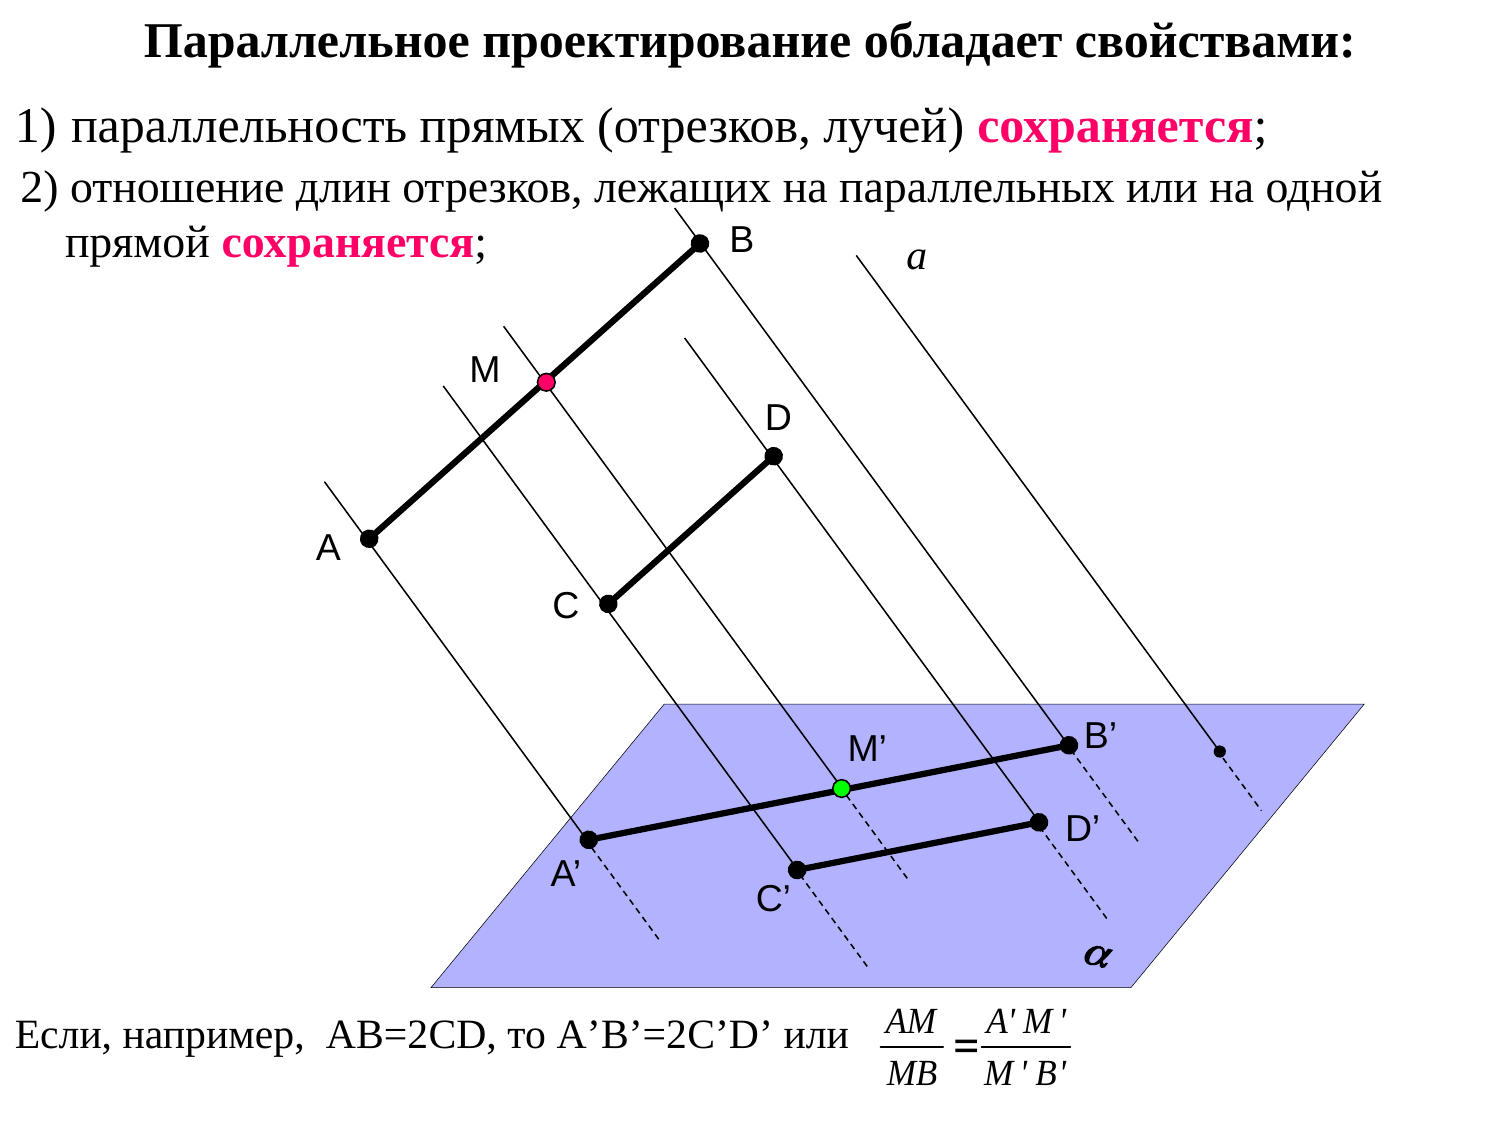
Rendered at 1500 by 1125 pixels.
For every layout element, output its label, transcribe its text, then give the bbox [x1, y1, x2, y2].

text_box Параллельное проектирование обладает свойствами: параллельность прямых (отрезков, лучей) сохраняется; [0, 0, 1500, 160]
text_box [552, 237, 707, 375]
text_box C’ [741, 866, 815, 927]
text_box М [454, 337, 538, 398]
text_box а [891, 220, 940, 285]
text_box B [714, 207, 774, 268]
text_box [888, 816, 1046, 853]
text_box  [1062, 910, 1138, 988]
text_box [363, 398, 528, 545]
text_box [916, 739, 1068, 776]
text_box B’ [1068, 704, 1152, 764]
text_box [582, 791, 833, 841]
text_box [430, 704, 1365, 988]
text_box [537, 373, 556, 392]
text_box 2) отношение длин отрезков, лежащих на параллельных или на одной прямой сохраняется; [0, 160, 1500, 274]
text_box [874, 998, 1077, 1095]
text_box A [301, 515, 361, 576]
text_box D [750, 385, 810, 446]
text_box A’ [535, 841, 619, 902]
text_box М’ [832, 716, 916, 776]
text_box [602, 450, 780, 610]
text_box Если, например, АВ=2CD, то А’В’=2C’D’ или [0, 999, 870, 1065]
text_box [856, 255, 1226, 758]
text_box D’ [1050, 796, 1129, 857]
text_box C [537, 574, 597, 634]
text_box [832, 779, 851, 798]
